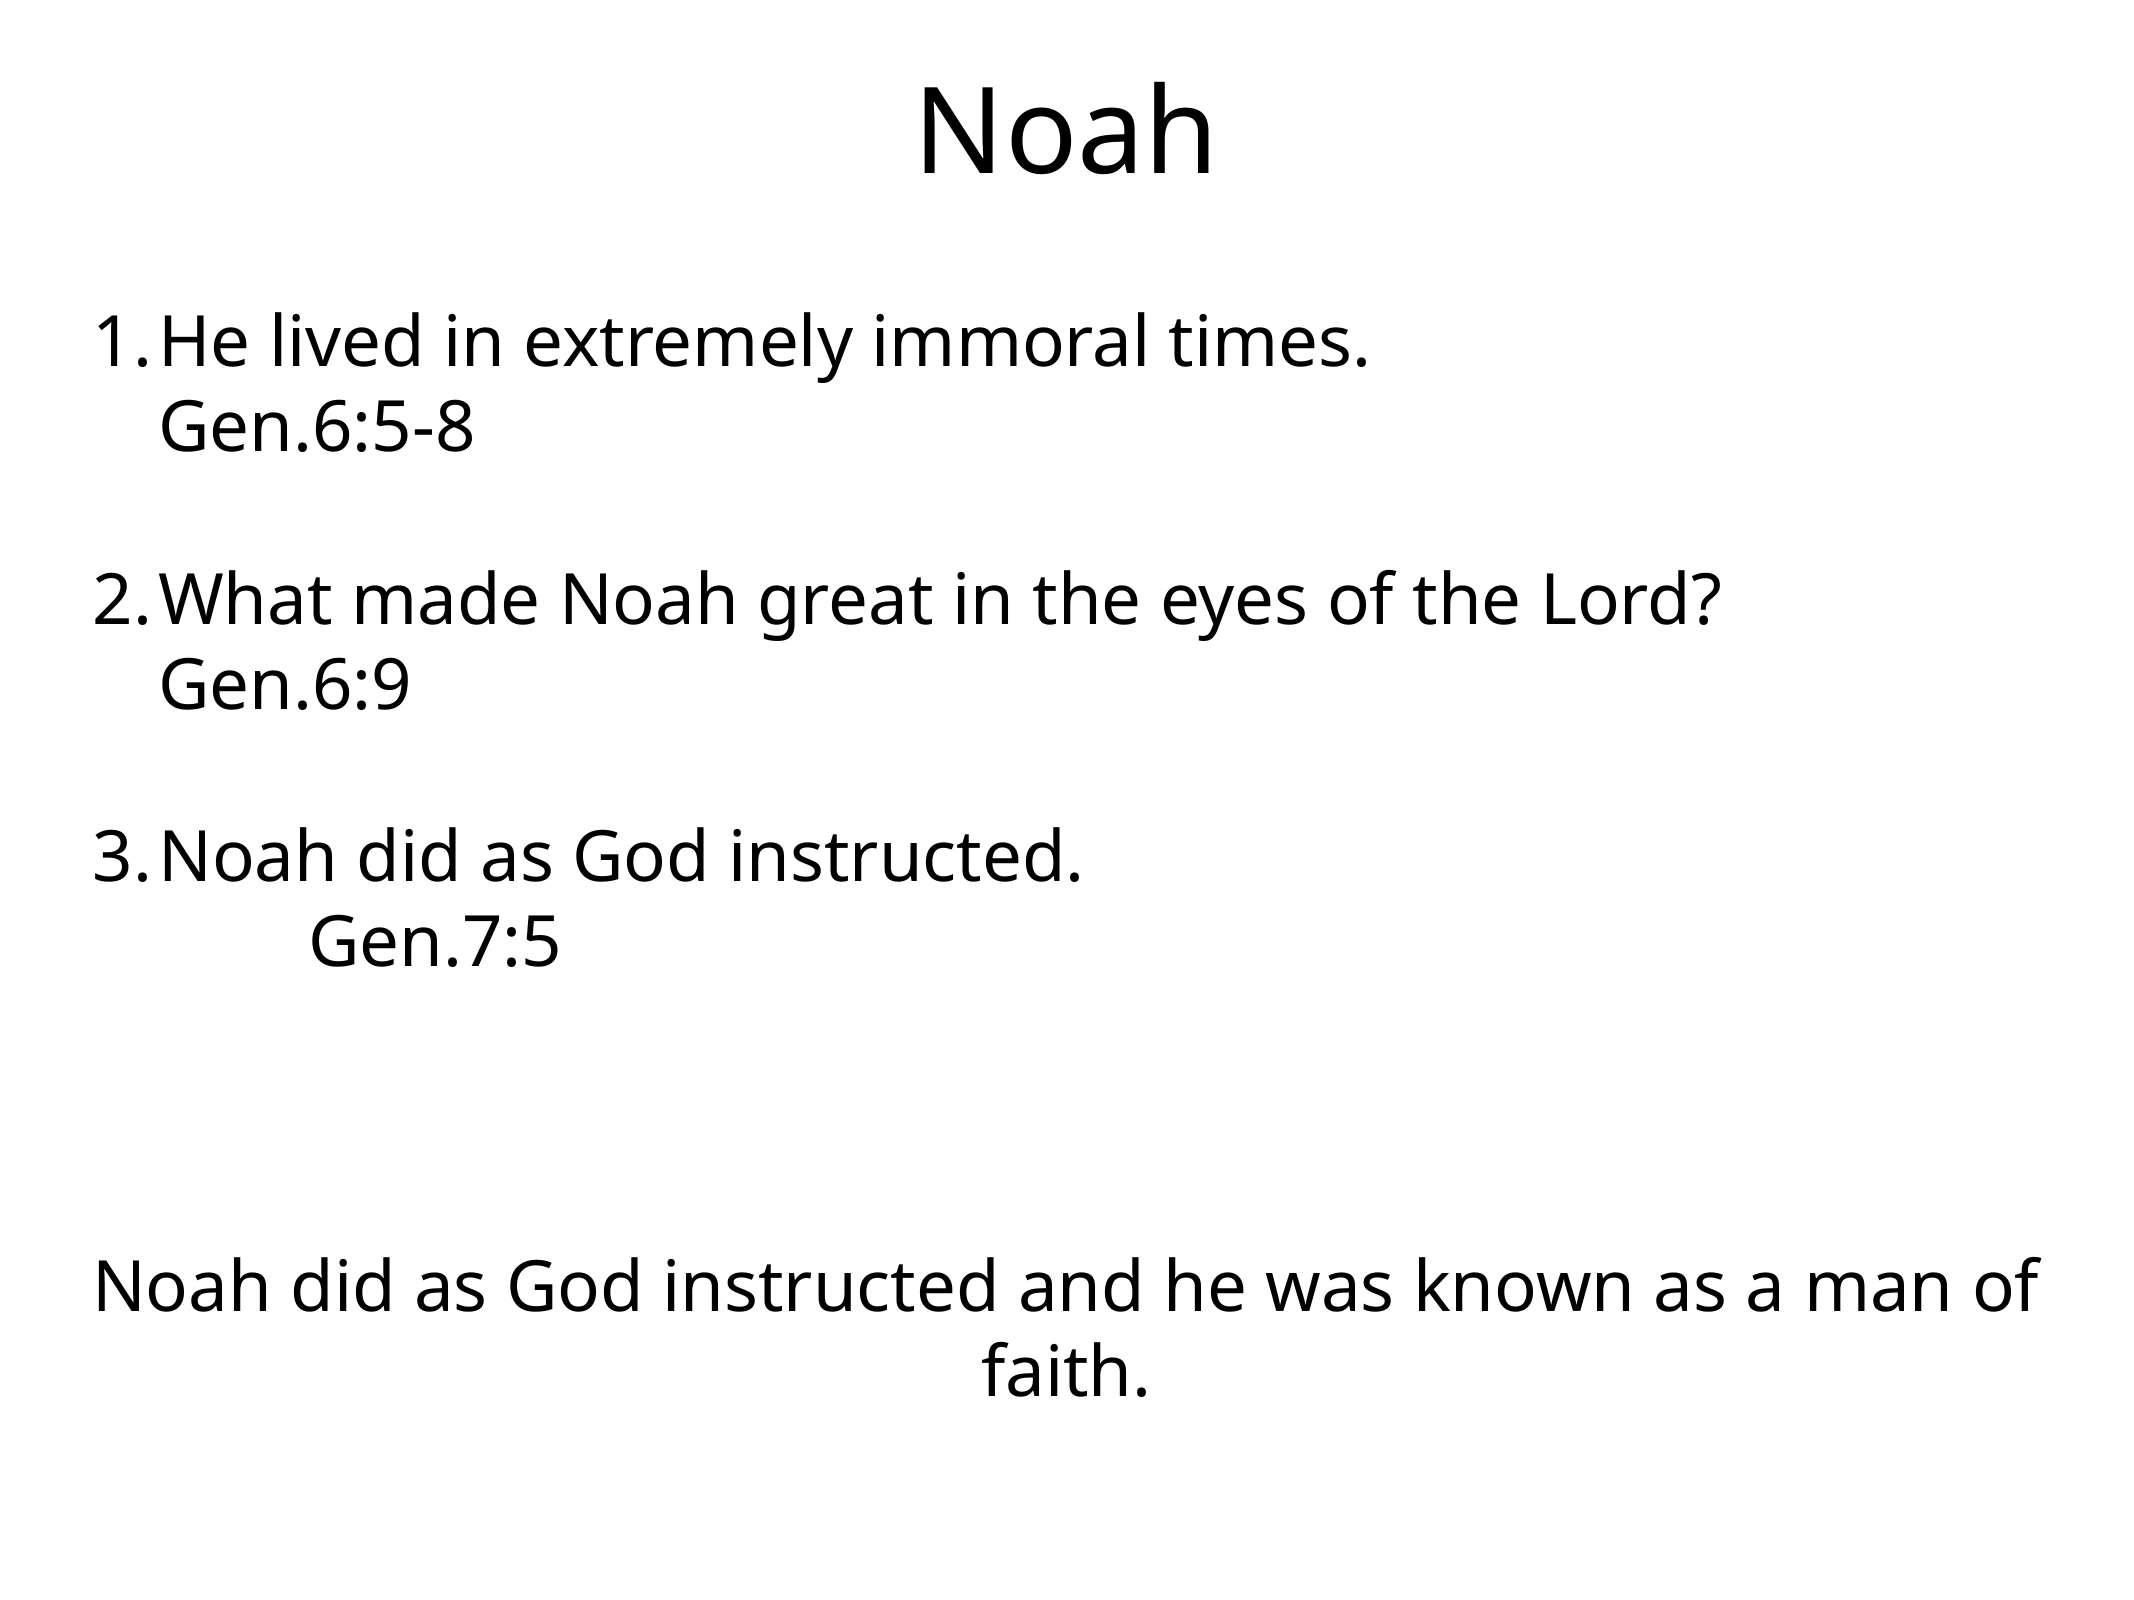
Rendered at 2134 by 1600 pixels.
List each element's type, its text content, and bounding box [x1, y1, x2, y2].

list He lived in extremely immoral times. Gen.6:5-8 What made Noah great in the eyes of the Lord? Gen.6:9 Noah did as God instructed. Gen.7:5 Noah did as God instructed and he was known as a man of faith. [0, 253, 2134, 1453]
title Noah [196, 30, 1938, 220]
